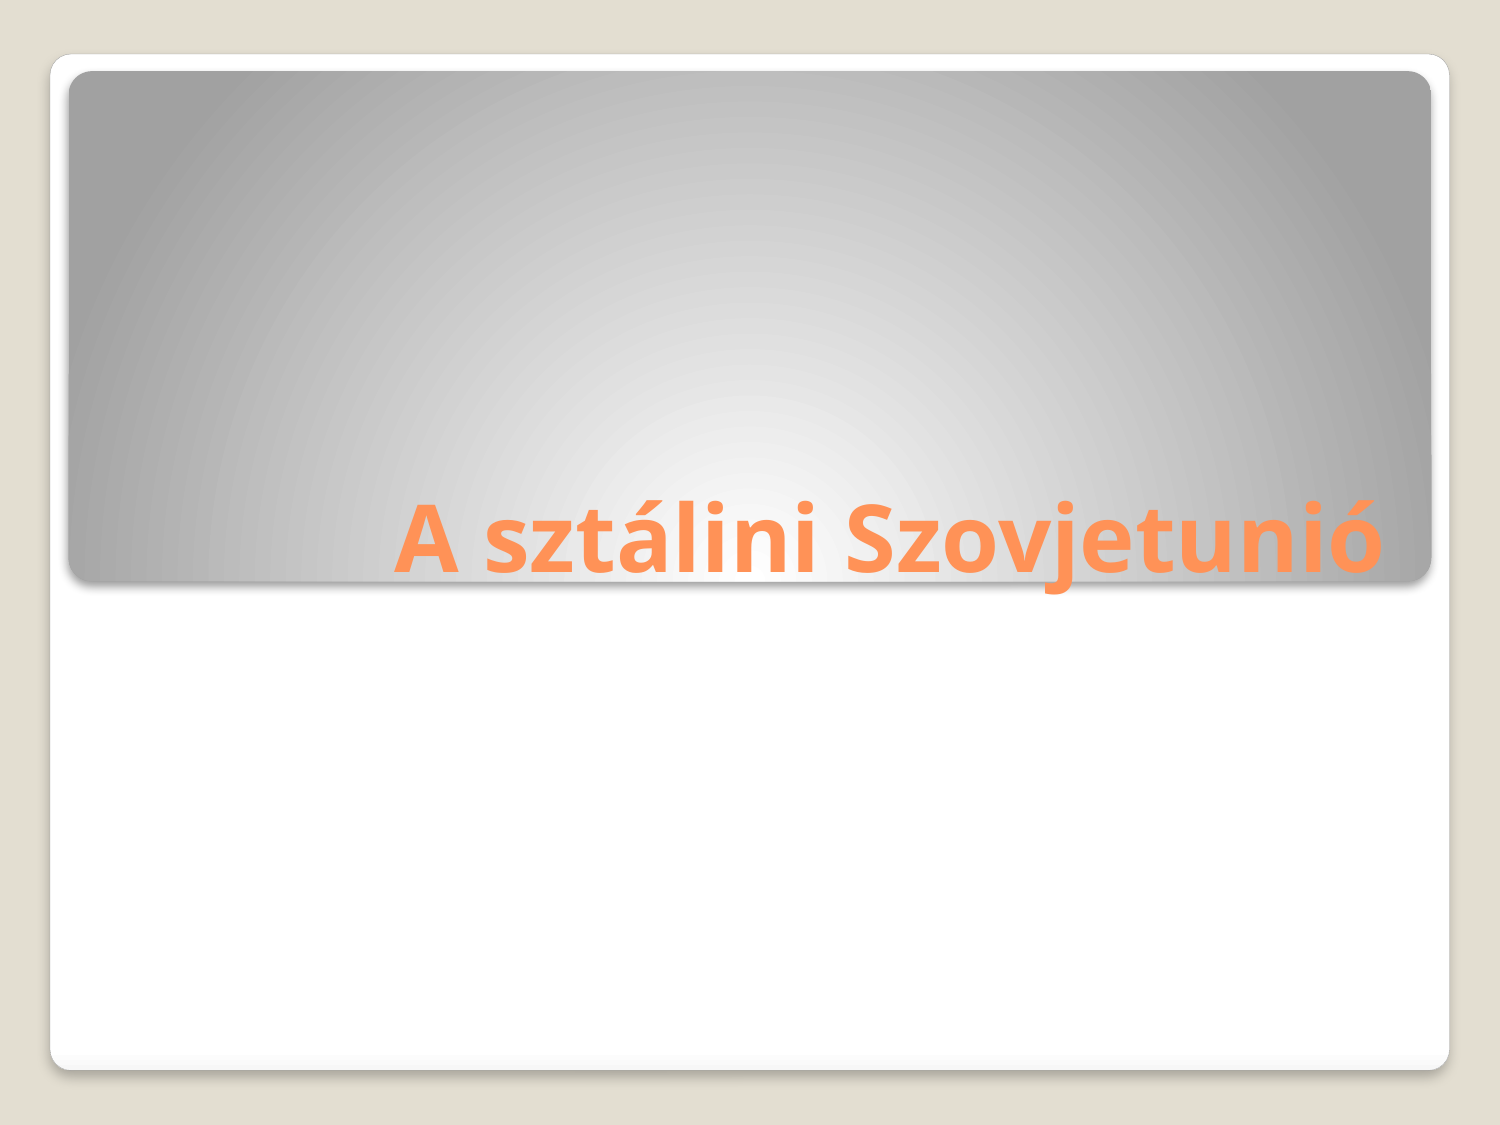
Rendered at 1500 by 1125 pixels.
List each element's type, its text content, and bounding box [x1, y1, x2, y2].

title A sztálini Szovjetunió [118, 298, 1394, 599]
